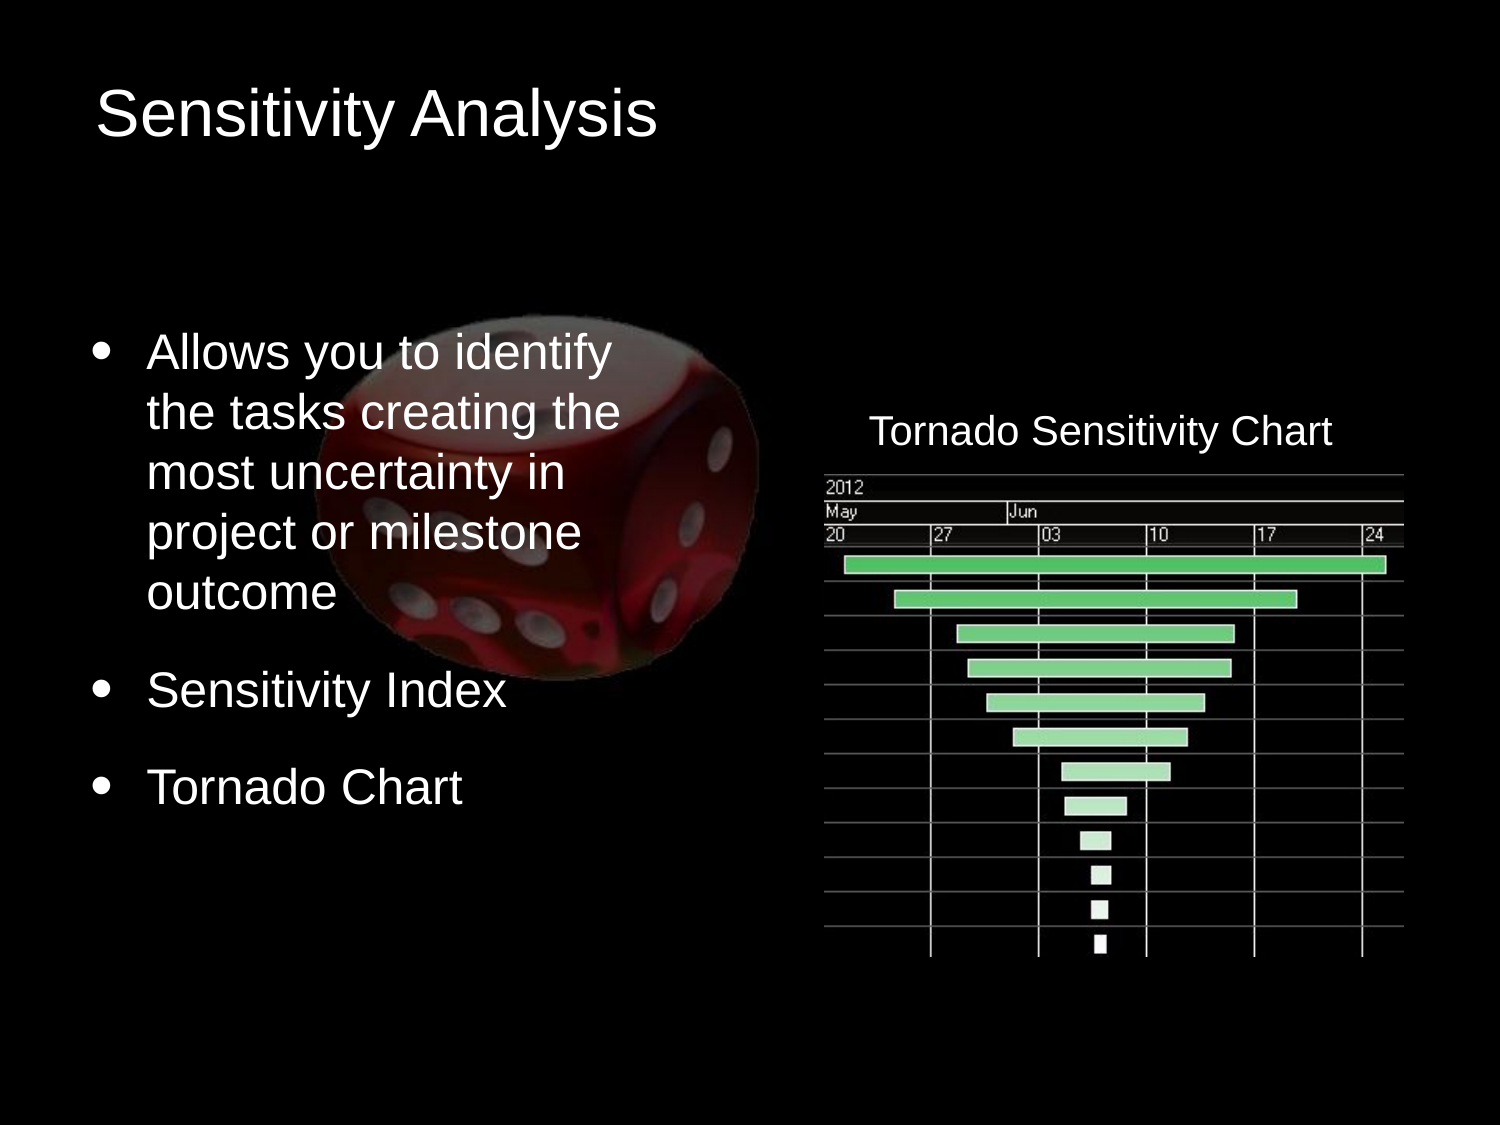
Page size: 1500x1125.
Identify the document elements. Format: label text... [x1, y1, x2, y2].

picture [0, 0, 1500, 1125]
title Sensitivity Analysis [80, 62, 844, 213]
text_box Tornado Sensitivity Chart [853, 396, 1349, 462]
list Allows you to identify the tasks creating the most uncertainty in project or milestone outcome Sensitivity Index Tornado Chart [75, 312, 675, 1018]
